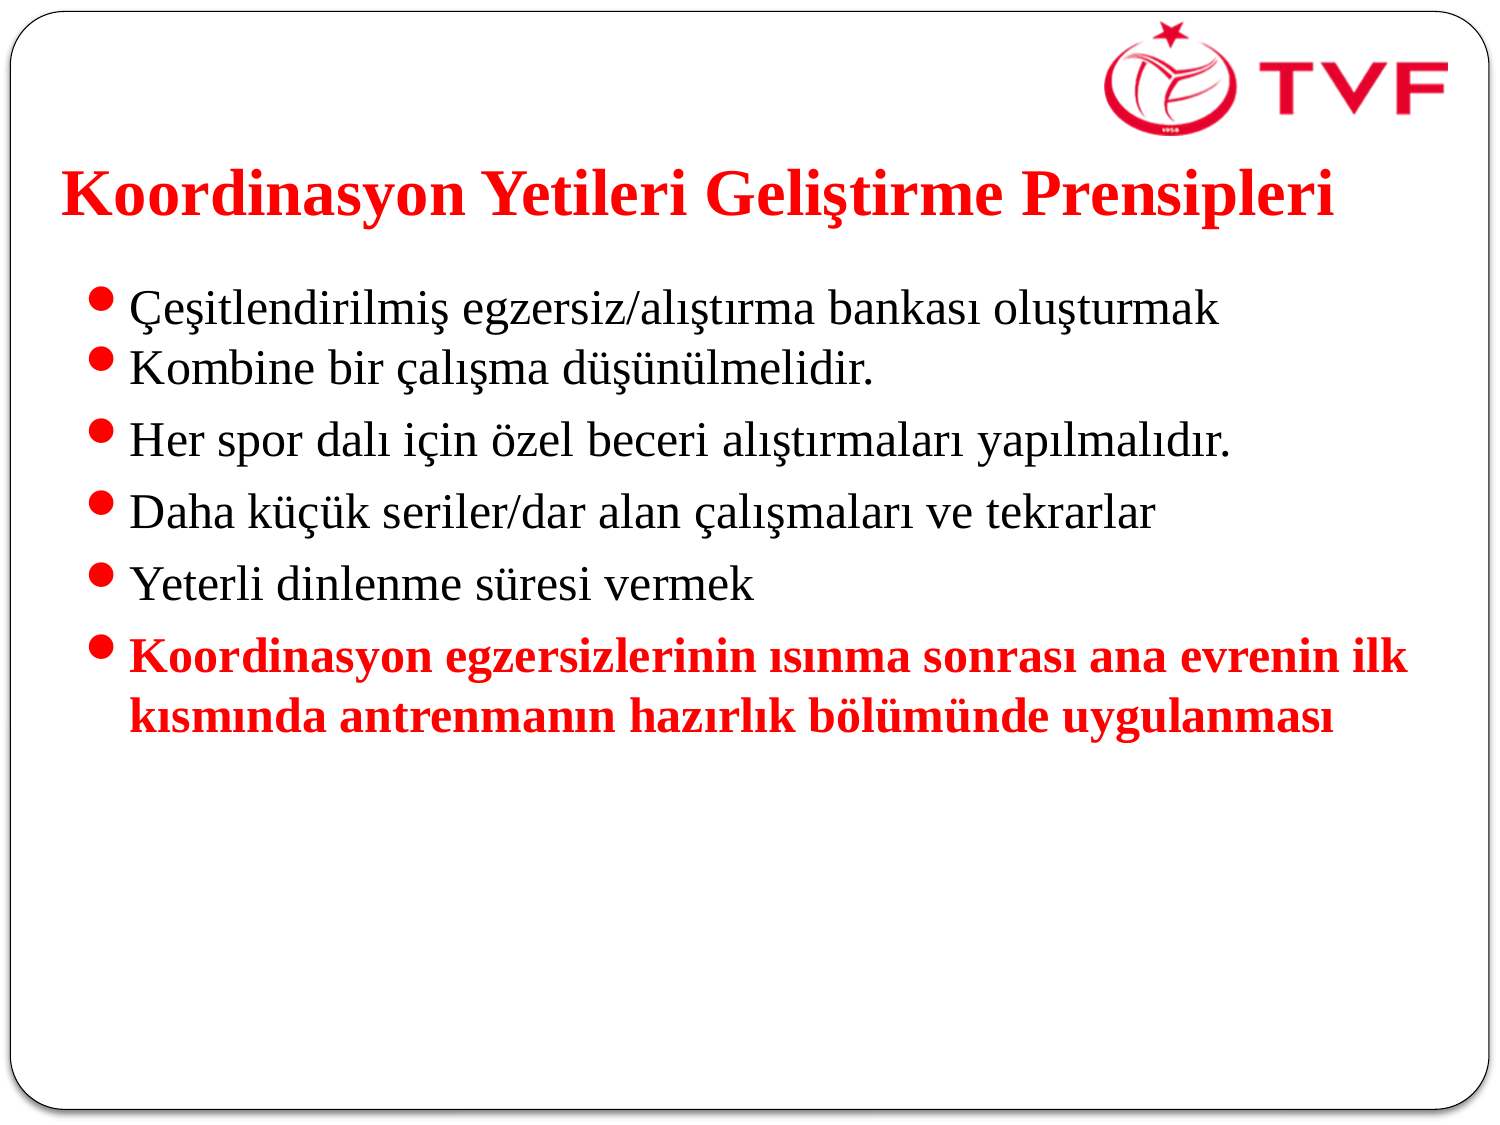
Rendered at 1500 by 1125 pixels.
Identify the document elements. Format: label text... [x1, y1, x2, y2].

list Çeşitlendirilmiş egzersiz/alıştırma bankası oluşturmak Kombine bir çalışma düşünülmelidir. Her spor dalı için özel beceri alıştırmaları yapılmalıdır. Daha küçük seriler/dar alan çalışmaları ve tekrarlar Yeterli dinlenme süresi vermek Koordinasyon egzersizlerinin ısınma sonrası ana evrenin ilk kısmında antrenmanın hazırlık bölümünde uygulanması [70, 266, 1426, 985]
picture [1104, 21, 1448, 137]
title Koordinasyon Yetileri Geliştirme Prensipleri [46, 44, 1426, 244]
